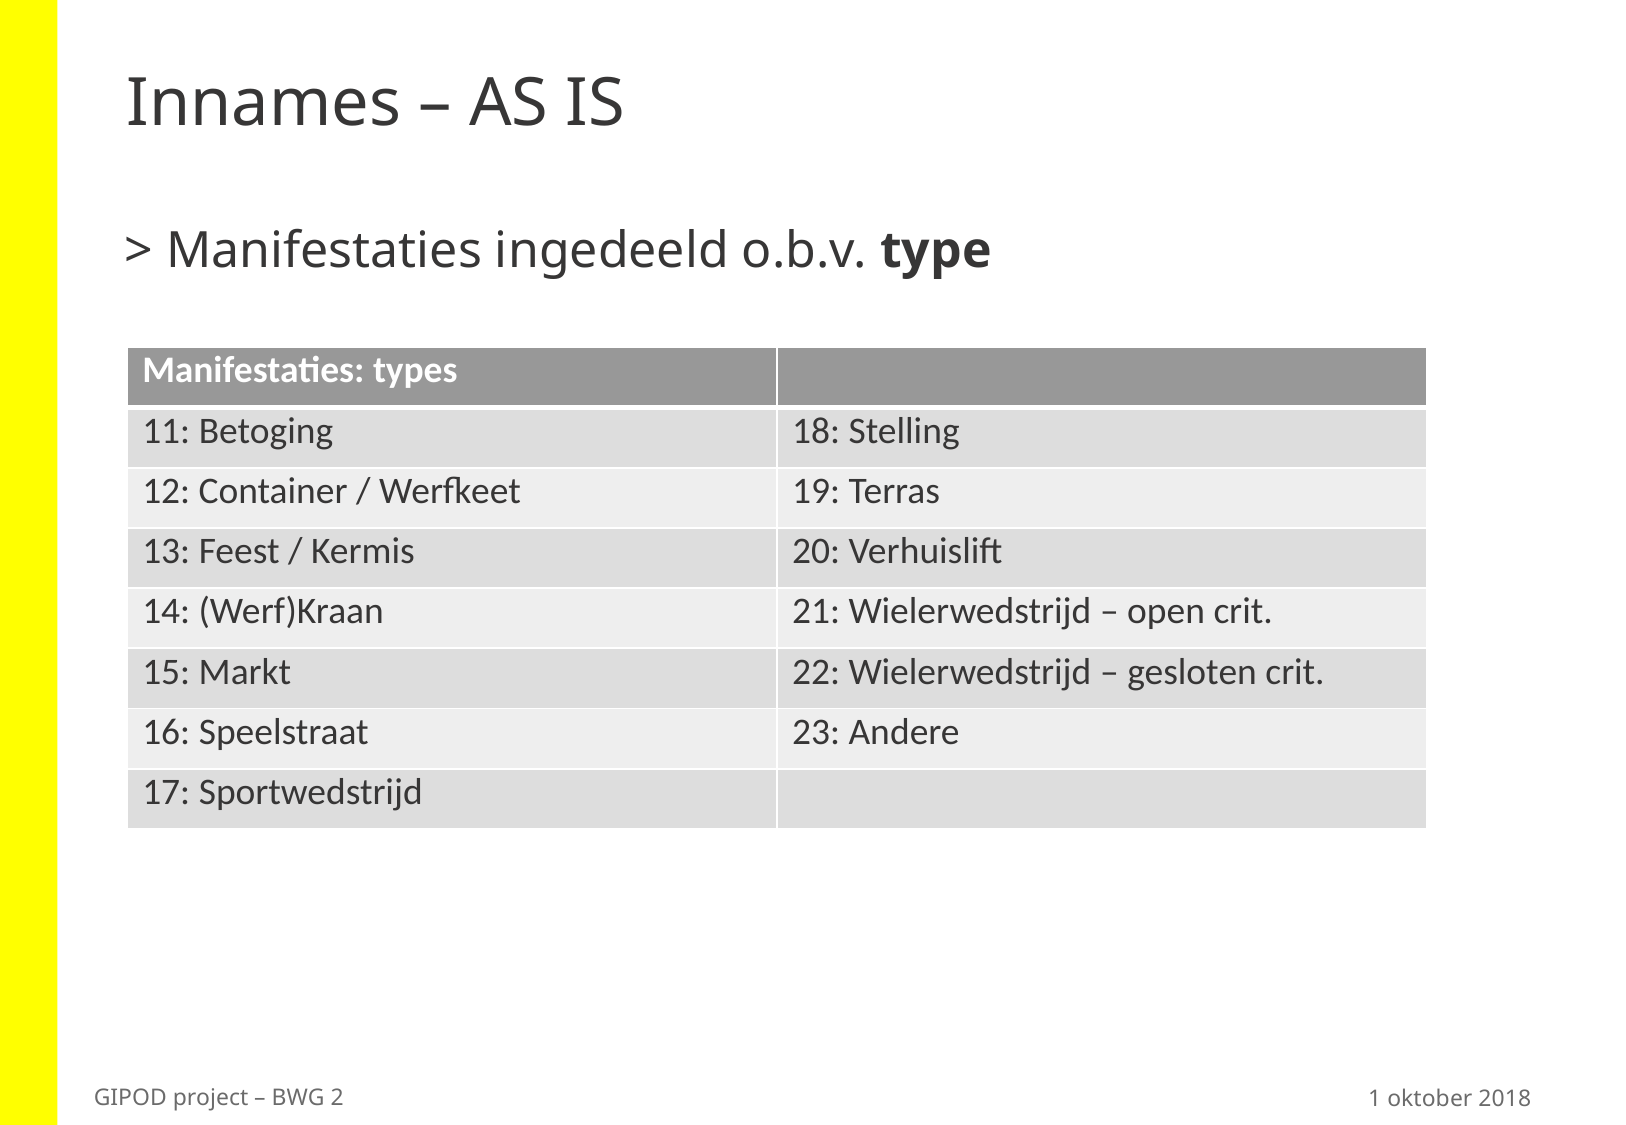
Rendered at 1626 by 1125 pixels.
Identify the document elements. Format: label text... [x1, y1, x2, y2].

footer GIPOD project – BWG 2 [78, 1083, 1077, 1113]
table_cell 16: Speelstraat [128, 709, 776, 768]
table_cell 13: Feest / Kermis [128, 529, 776, 587]
title Innames – AS IS [111, 59, 1514, 222]
table_cell 15: Markt [128, 649, 776, 708]
table_cell 20: Verhuislift [778, 529, 1426, 587]
table_cell 11: Betoging [128, 410, 776, 467]
table_cell 17: Sportwedstrijd [128, 770, 776, 828]
table_header Manifestaties: types [128, 348, 776, 405]
table_cell 22: Wielerwedstrijd – gesloten crit. [778, 649, 1426, 708]
list > Manifestaties ingedeeld o.b.v. type [109, 209, 1512, 1029]
table_cell 21: Wielerwedstrijd – open crit. [778, 589, 1426, 647]
table_cell 18: Stelling [778, 410, 1426, 467]
table_cell 23: Andere [778, 709, 1426, 768]
table_cell 12: Container / Werfkeet [128, 469, 776, 527]
table_cell [778, 770, 1426, 828]
slide_number 1 oktober 2018 [1076, 1083, 1547, 1112]
table_cell 19: Terras [778, 469, 1426, 527]
table_header [778, 348, 1426, 405]
table_cell 14: (Werf)Kraan [128, 589, 776, 647]
